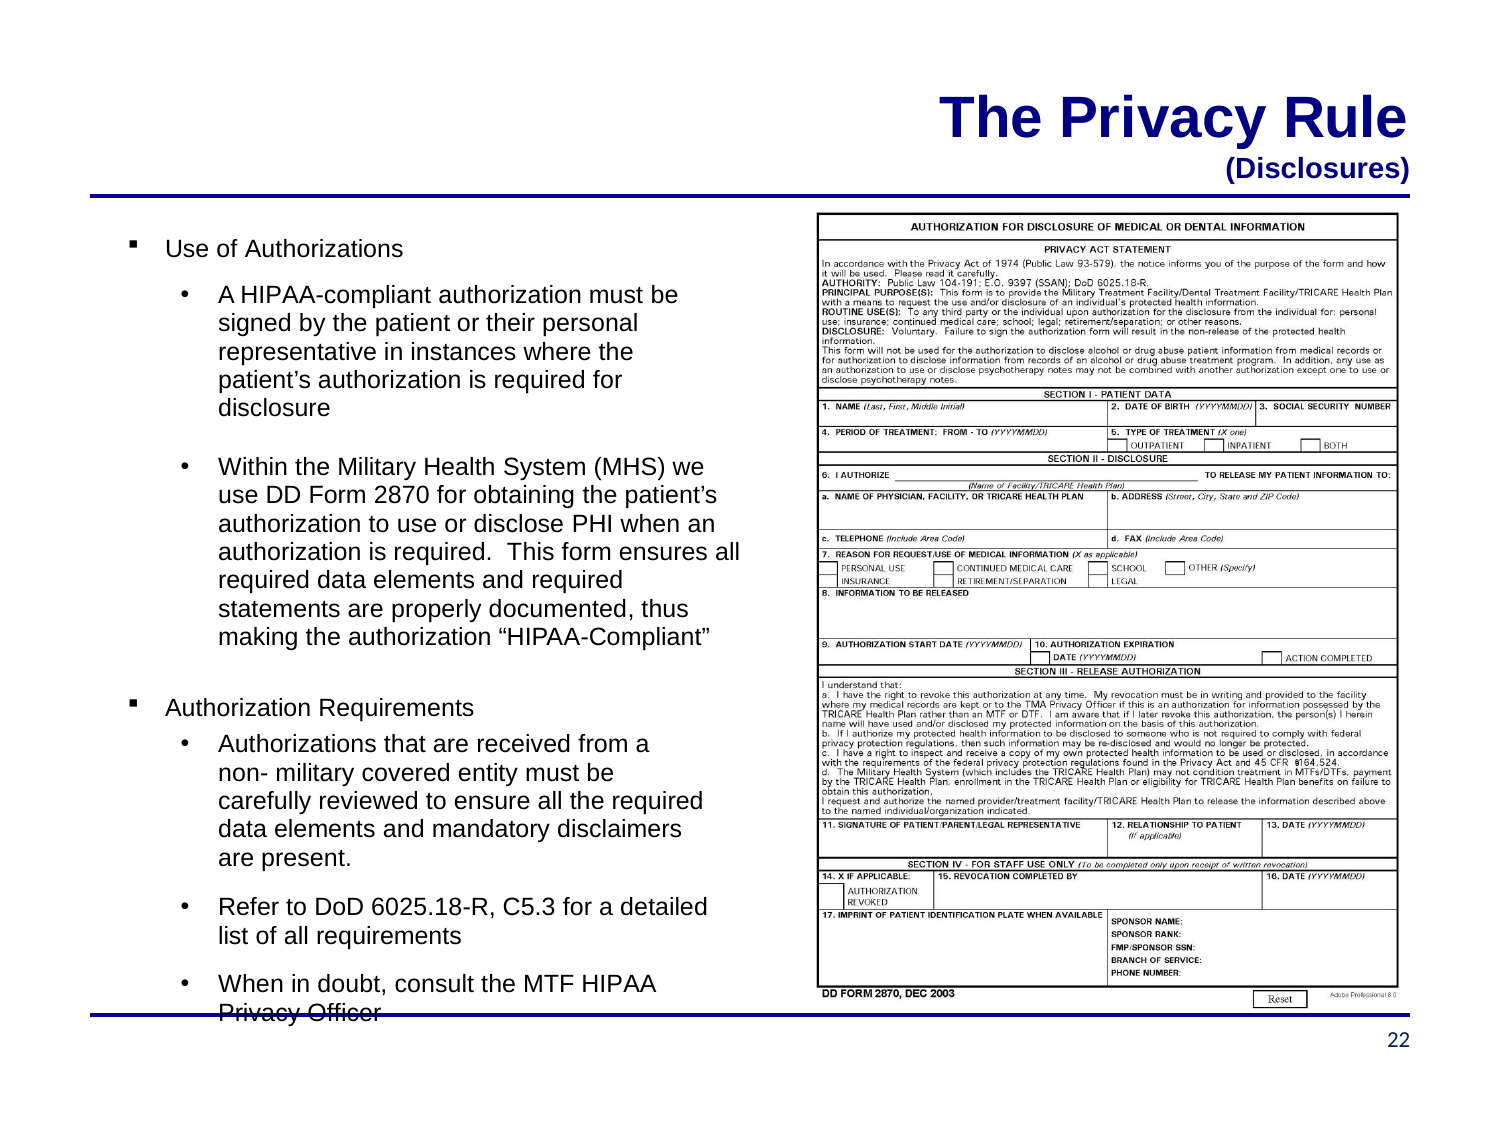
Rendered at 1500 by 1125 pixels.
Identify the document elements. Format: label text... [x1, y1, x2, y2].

text_box Use of Authorizations A HIPAA-compliant authorization must be signed by the patient or their personal representative in instances where the patient’s authorization is required for disclosure Within the Military Health System (MHS) we use DD Form 2870 for obtaining the patient’s authorization to use or disclose PHI when an authorization is required. This form ensures all required data elements and required statements are properly documented, thus making the authorization “HIPAA-Compliant” Authorization Requirements Authorizations that are received from a non- military covered entity must be carefully reviewed to ensure all the required data elements and mandatory disclaimers are present. Refer to DoD 6025.18-R, C5.3 for a detailed list of all requirements When in doubt, consult the MTF HIPAA Privacy Officer [125, 232, 753, 1027]
title The Privacy Rule (Disclosures) [87, 80, 1413, 269]
text_box [779, 198, 1435, 1009]
slide_number 22 [1382, 1024, 1415, 1125]
